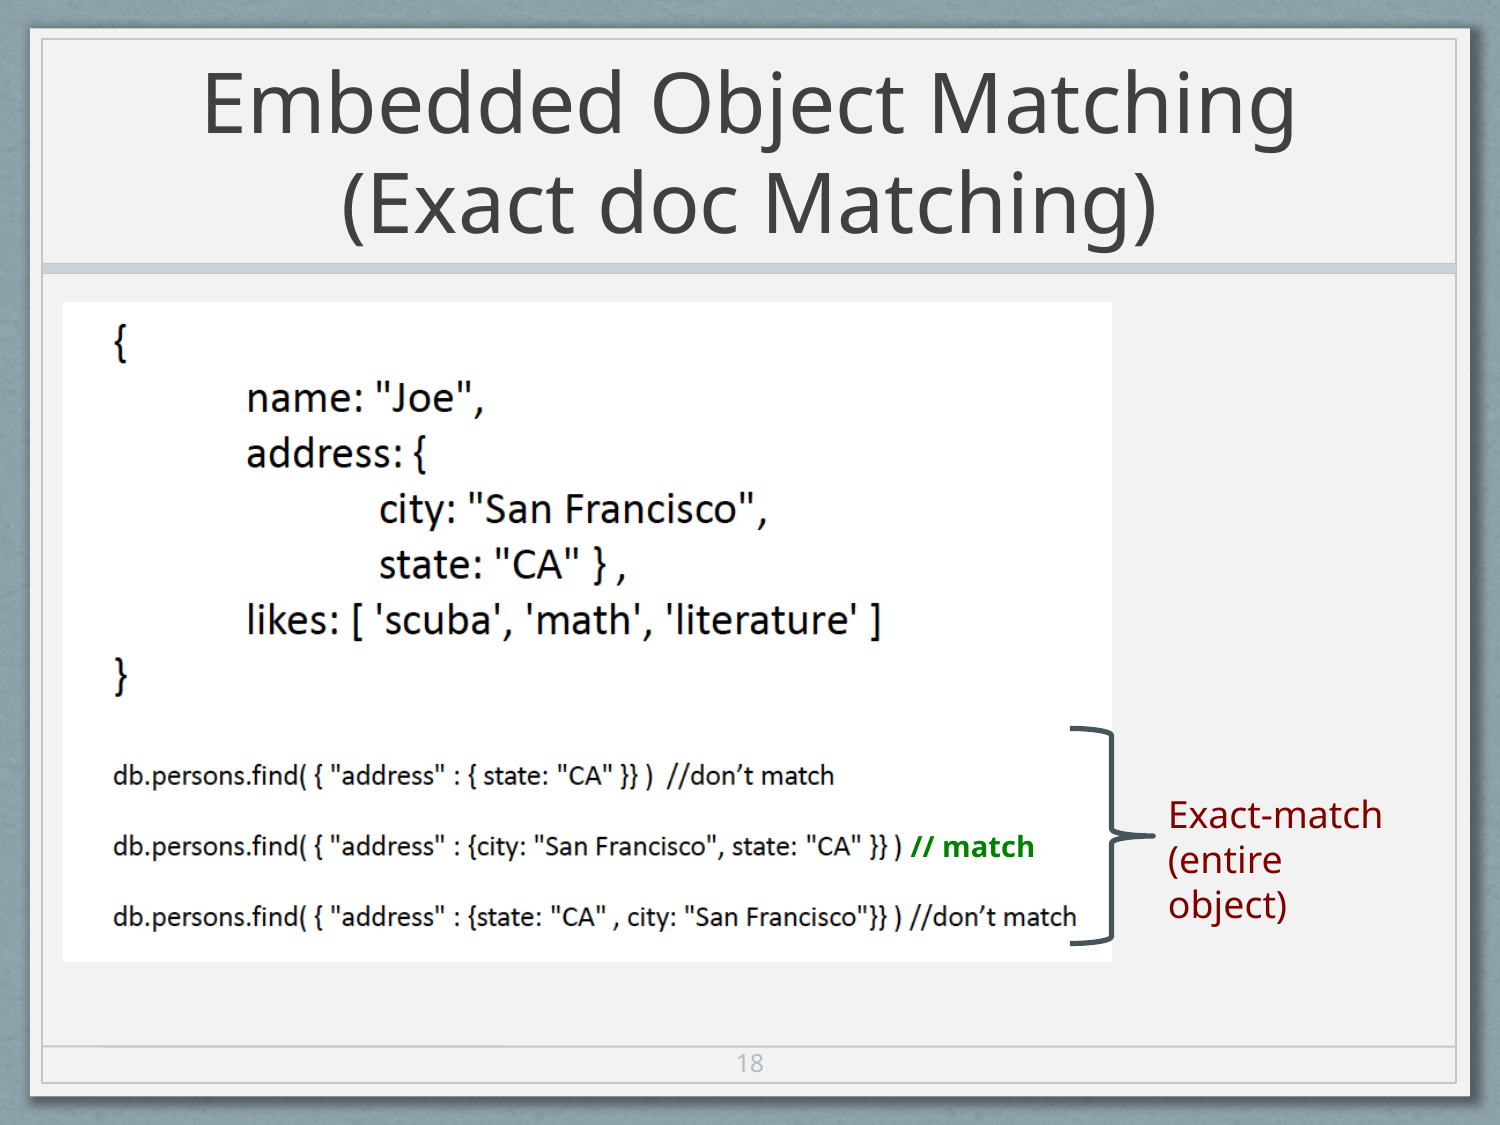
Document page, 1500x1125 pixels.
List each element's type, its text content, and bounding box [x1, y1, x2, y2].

text_box Exact-match (entire object) [1153, 783, 1426, 934]
picture [62, 301, 1113, 962]
title Embedded Object Matching (Exact doc Matching) [147, 40, 1353, 260]
text_box [1130, 832, 1153, 840]
slide_number 18 [687, 1042, 813, 1088]
